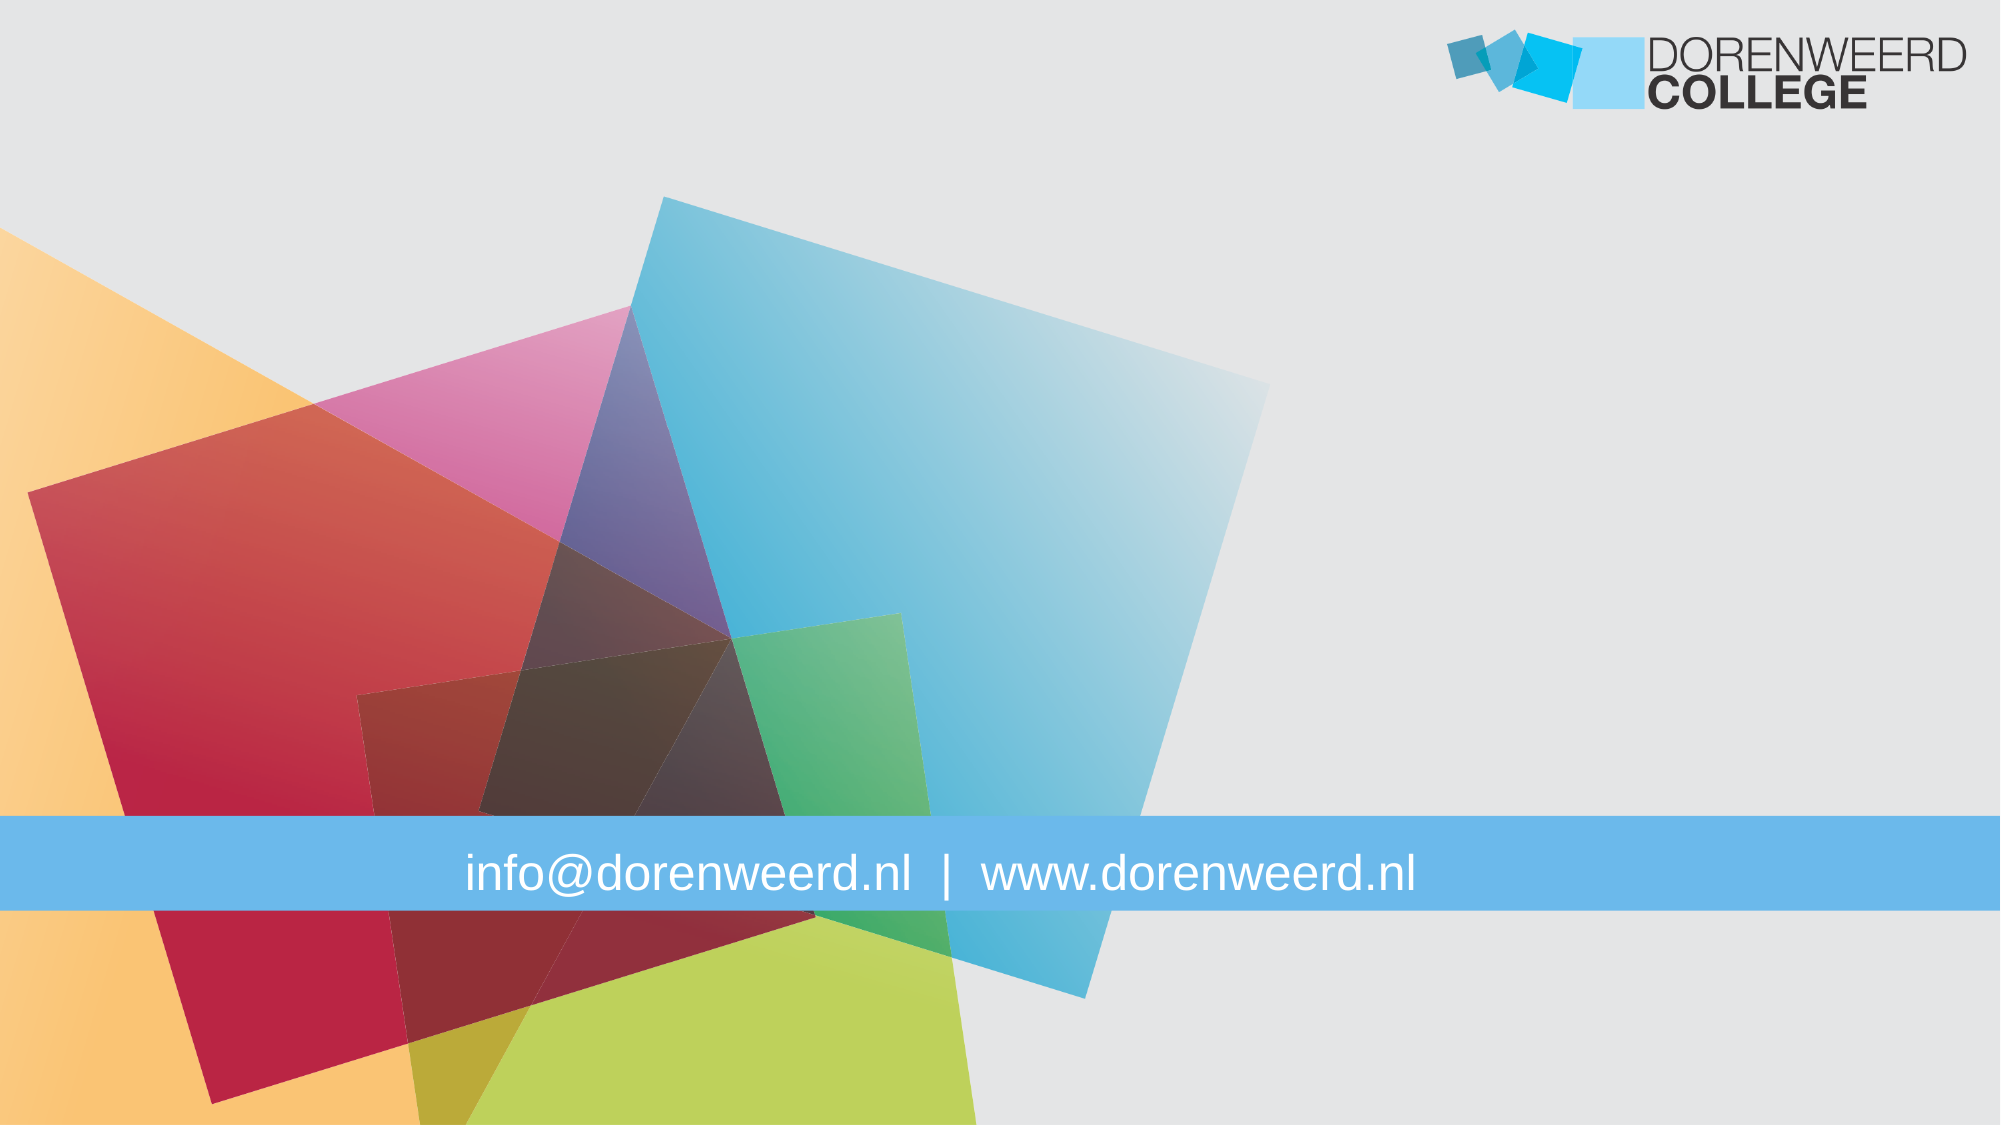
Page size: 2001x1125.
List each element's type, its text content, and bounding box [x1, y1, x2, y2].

picture [0, 0, 2001, 1125]
text_box info@dorenweerd.nl | www.dorenweerd.nl [0, 815, 2000, 911]
